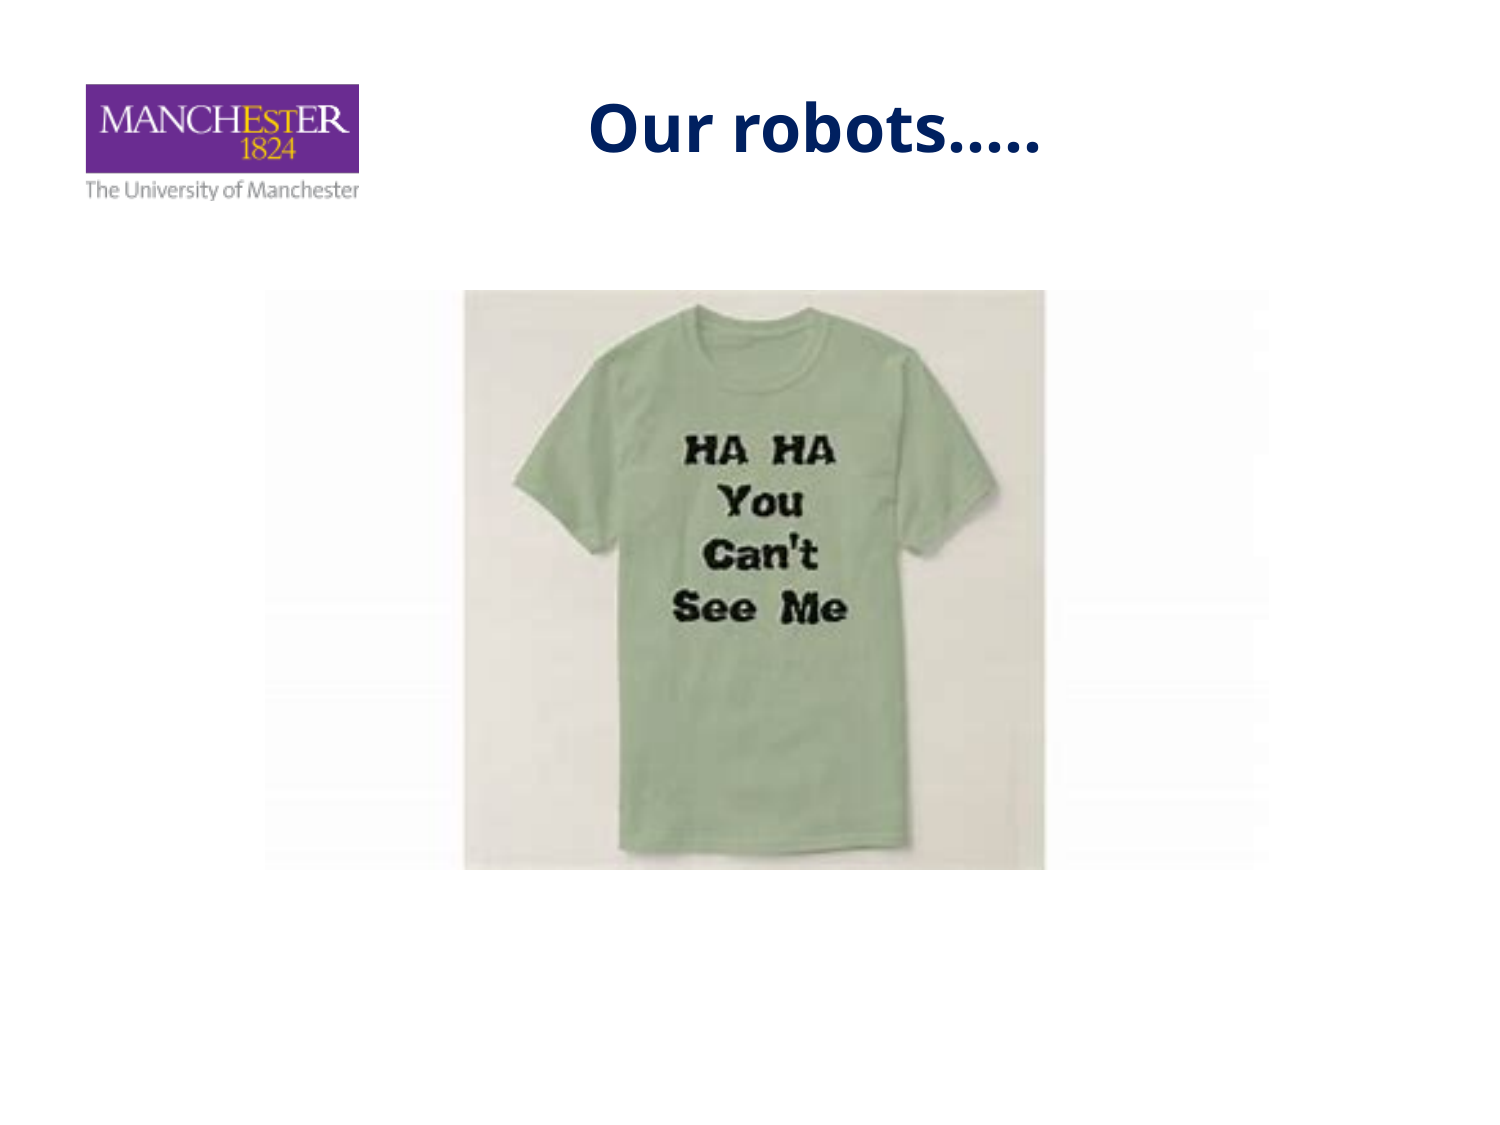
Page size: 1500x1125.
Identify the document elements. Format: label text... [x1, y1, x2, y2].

picture [265, 290, 1270, 870]
text_box Our robots….. [572, 78, 1500, 266]
